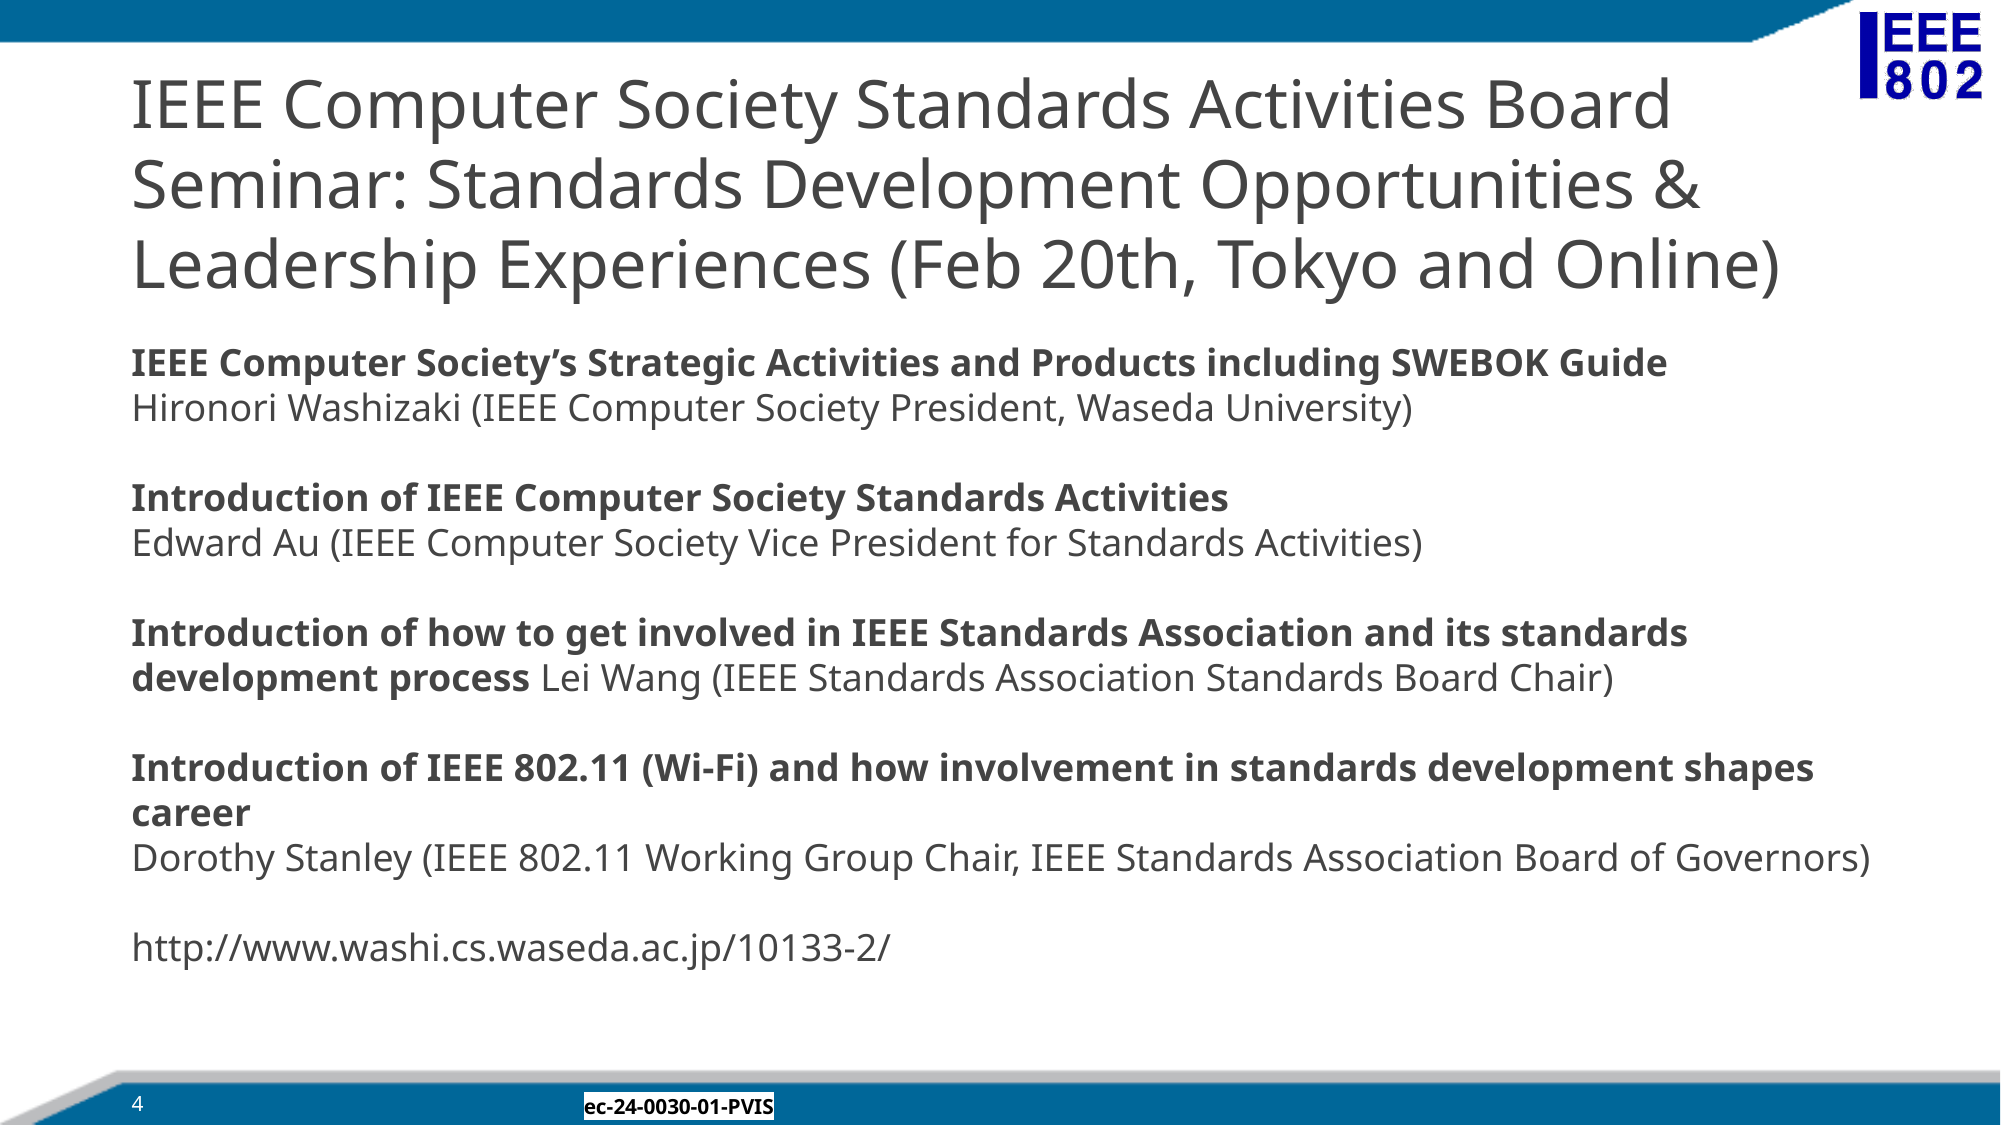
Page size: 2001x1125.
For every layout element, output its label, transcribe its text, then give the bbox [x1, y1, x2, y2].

title IEEE Computer Society Standards Activities Board Seminar: Standards Development Opportunities & Leadership Experiences (Feb 20th, Tokyo and Online) [116, 54, 1817, 243]
slide_number 4 [116, 1086, 267, 1122]
text_box IEEE Computer Society’s Strategic Activities and Products including SWEBOK Guide Hironori Washizaki (IEEE Computer Society President, Waseda University) Introduction of IEEE Computer Society Standards Activities Edward Au (IEEE Computer Society Vice President for Standards Activities) Introduction of how to get involved in IEEE Standards Association and its standards development process Lei Wang (IEEE Standards Association Standards Board Chair) Introduction of IEEE 802.11 (Wi-Fi) and how involvement in standards development shapes career Dorothy Stanley (IEEE 802.11 Working Group Chair, IEEE Standards Association Board of Governors) http://www.washi.cs.waseda.ac.jp/10133-2/ [116, 331, 1951, 1022]
picture [0, 0, 2001, 1125]
